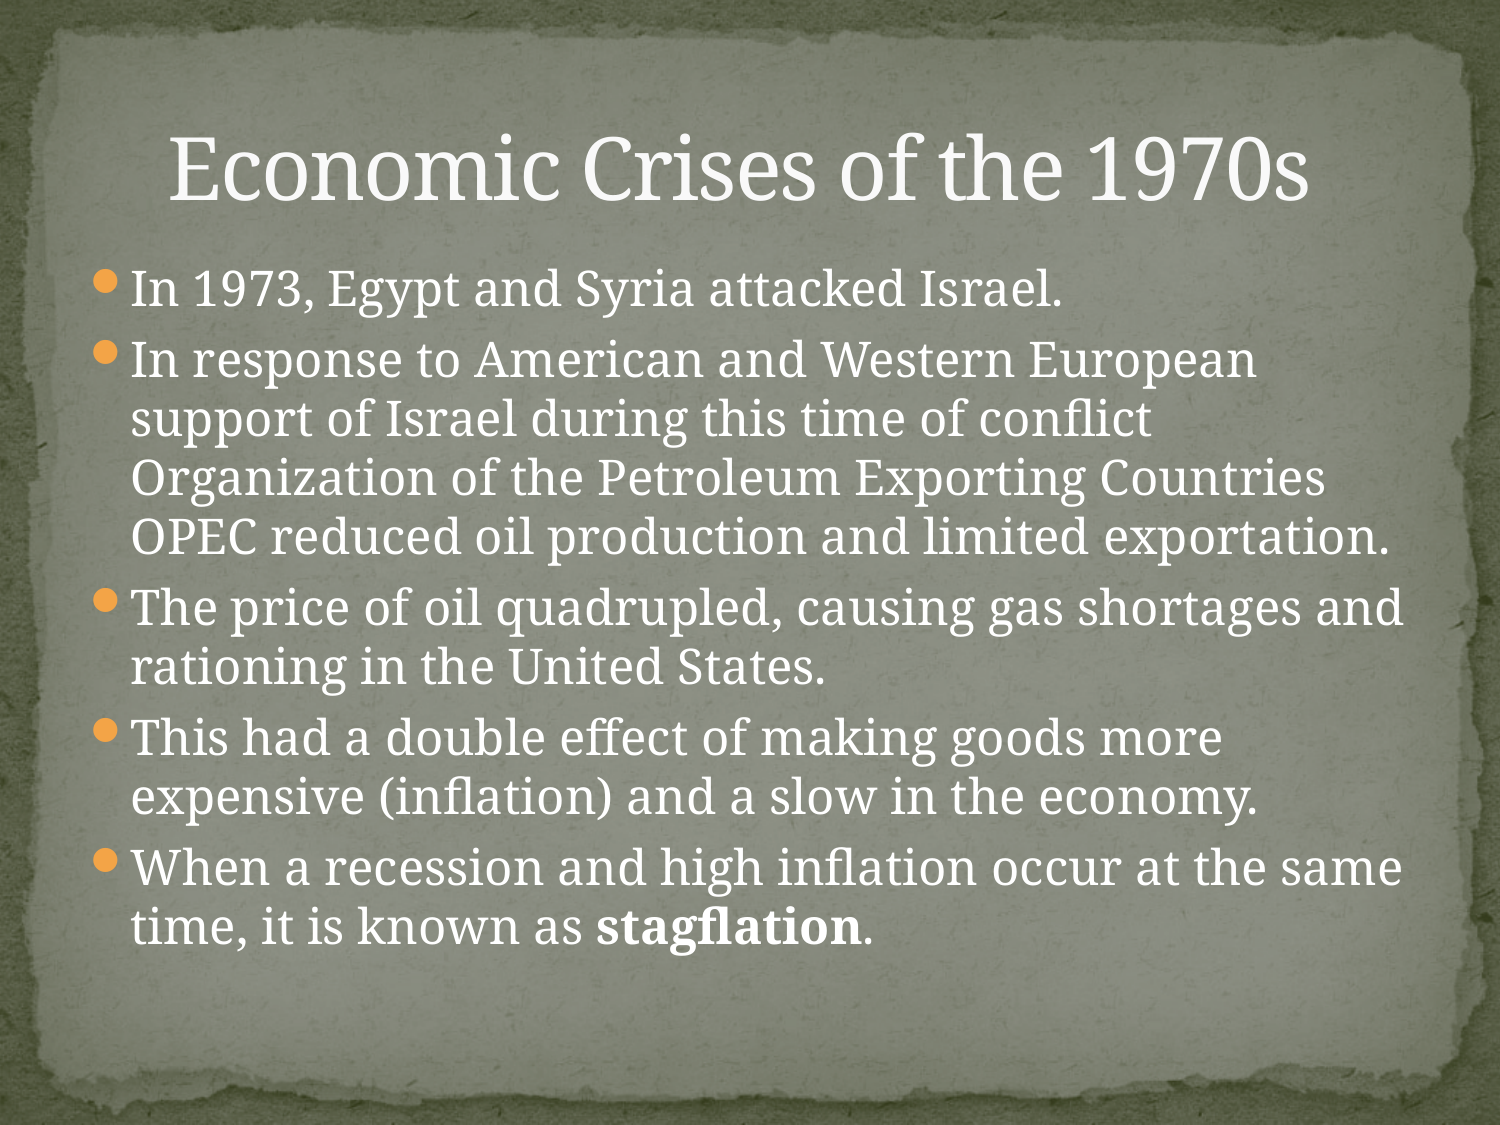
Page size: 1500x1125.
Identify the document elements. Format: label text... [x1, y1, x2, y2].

title Economic Crises of the 1970s [74, 24, 1425, 225]
list In 1973, Egypt and Syria attacked Israel. In response to American and Western European support of Israel during this time of conflict Organization of the Petroleum Exporting Countries OPEC reduced oil production and limited exportation. The price of oil quadrupled, causing gas shortages and rationing in the United States. This had a double effect of making goods more expensive (inflation) and a slow in the economy. When a recession and high inflation occur at the same time, it is known as stagflation. [75, 249, 1425, 1000]
